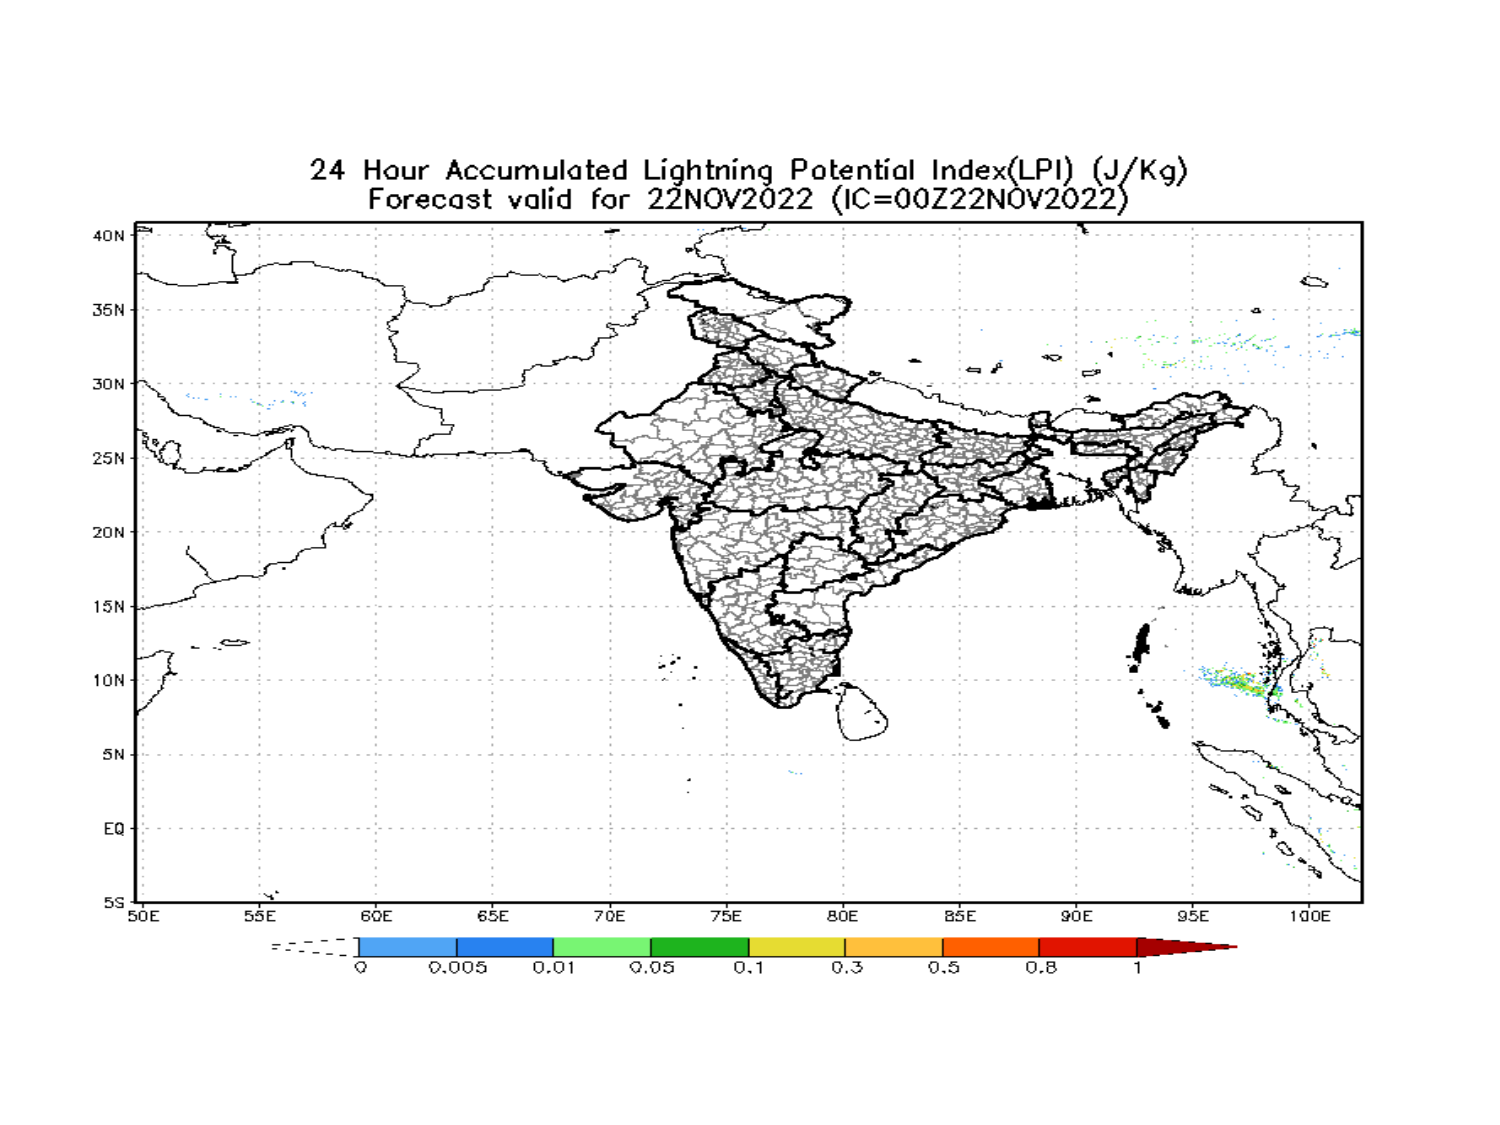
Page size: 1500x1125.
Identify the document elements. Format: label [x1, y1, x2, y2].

picture [74, 149, 1426, 976]
